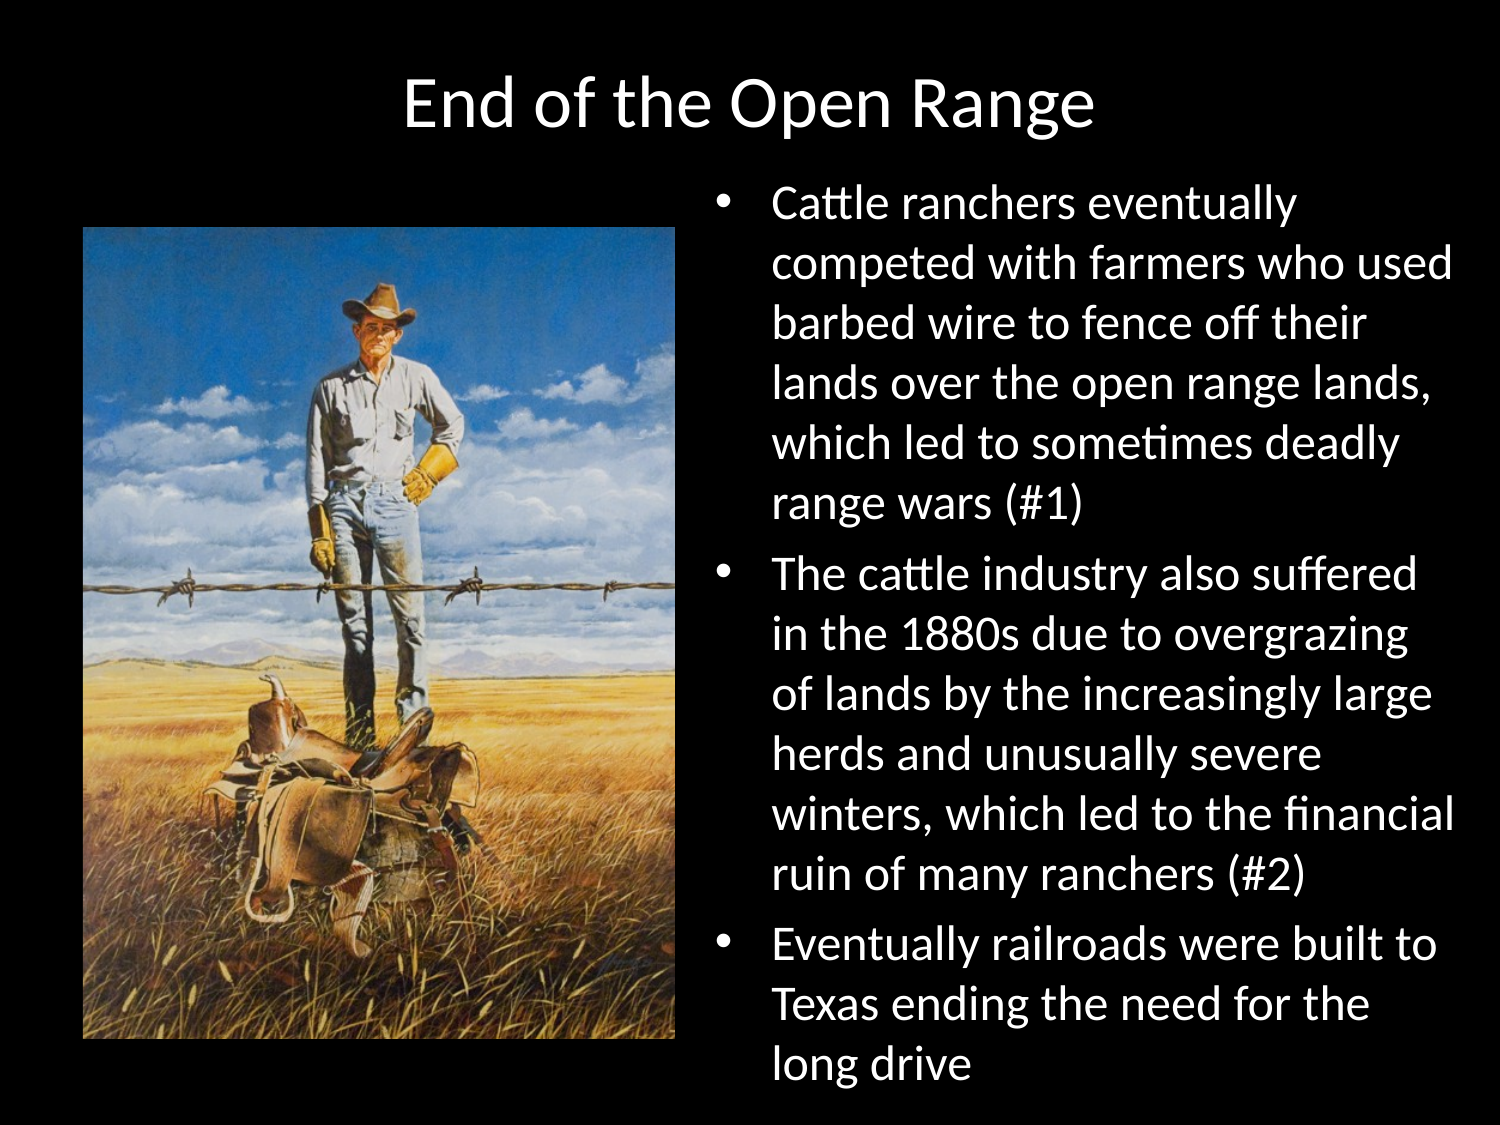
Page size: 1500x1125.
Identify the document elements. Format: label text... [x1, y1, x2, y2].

list Cattle ranchers eventually competed with farmers who used barbed wire to fence off their lands over the open range lands, which led to sometimes deadly range wars (#1) The cattle industry also suffered in the 1880s due to overgrazing of lands by the increasingly large herds and unusually severe winters, which led to the financial ruin of many ranchers (#2) Eventually railroads were built to Texas ending the need for the long drive [699, 162, 1475, 1125]
title End of the Open Range [75, 45, 1425, 150]
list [82, 227, 676, 1039]
